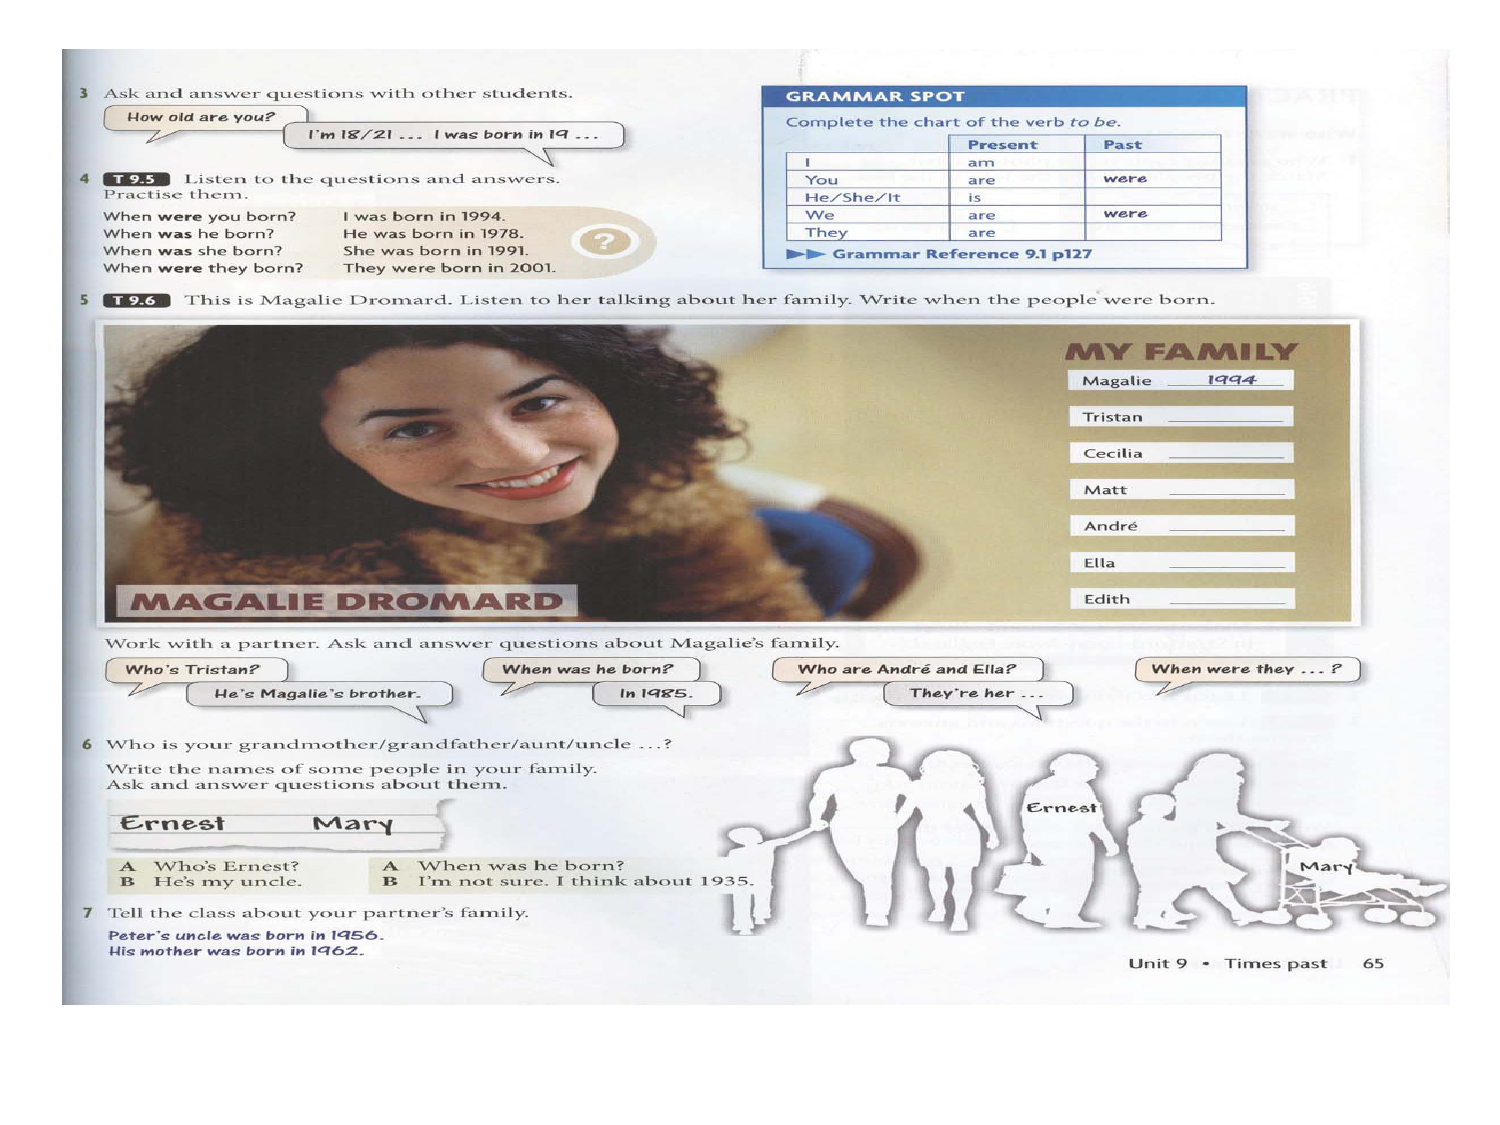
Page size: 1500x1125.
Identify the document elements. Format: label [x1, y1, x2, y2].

list [62, 49, 1451, 1006]
